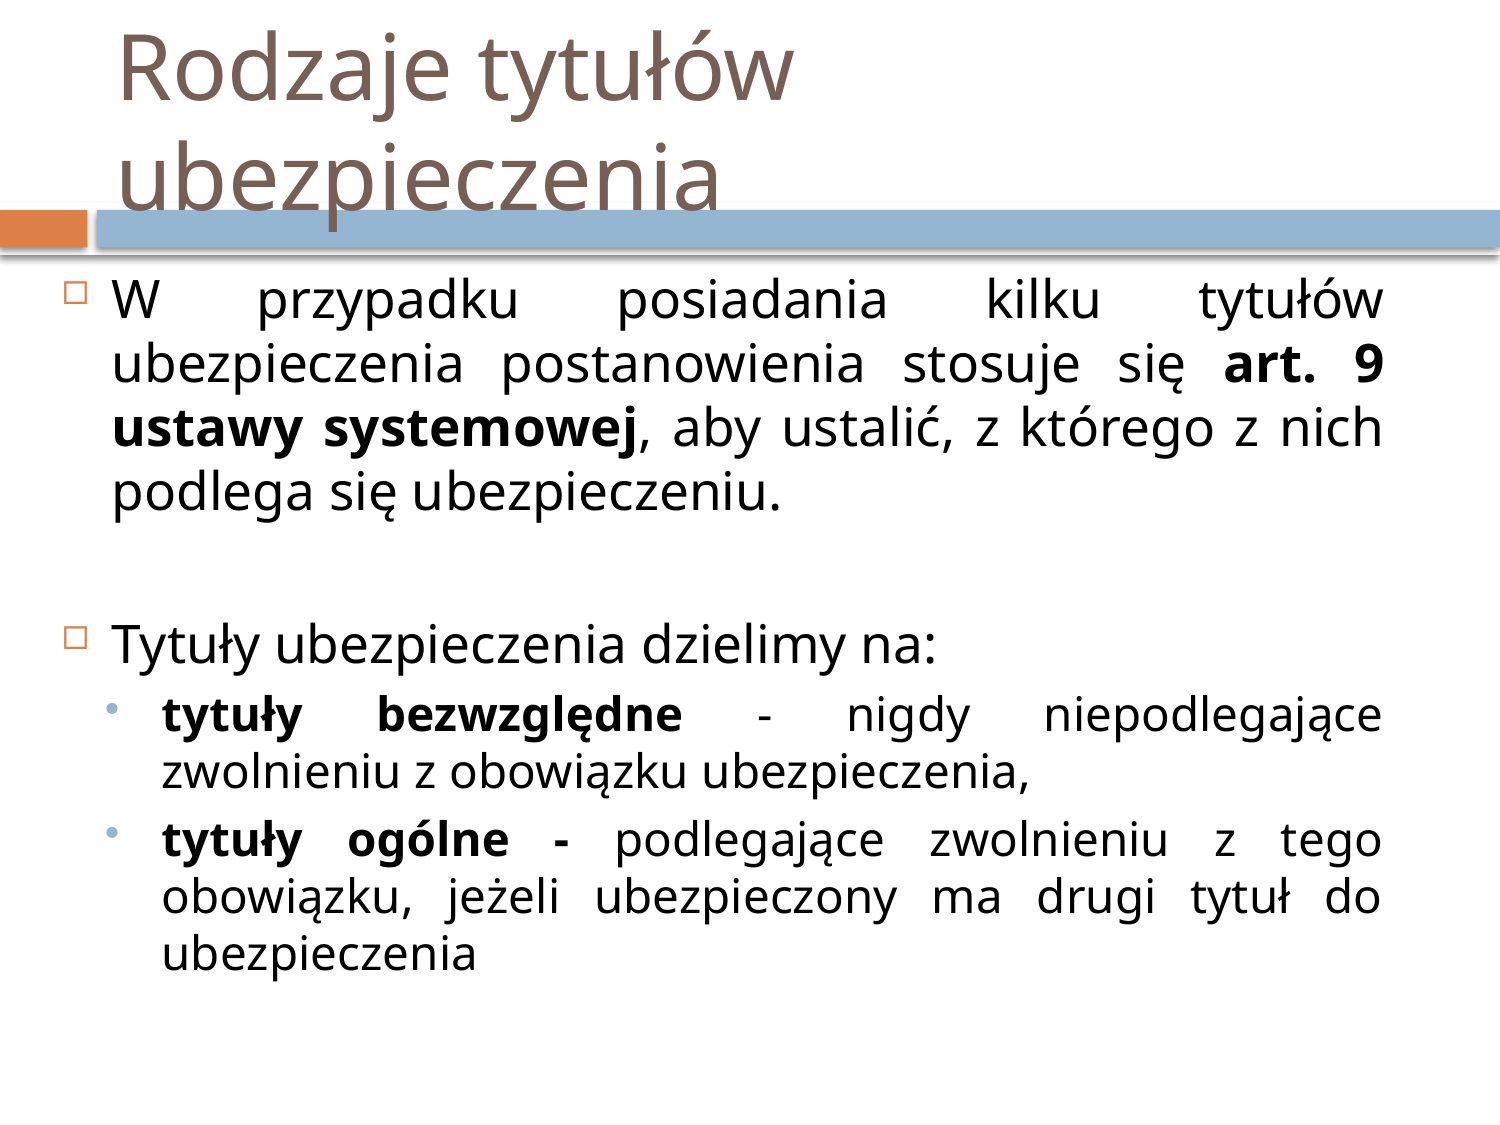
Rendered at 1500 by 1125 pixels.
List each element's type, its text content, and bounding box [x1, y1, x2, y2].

title Rodzaje tytułów ubezpieczenia [100, 37, 1438, 200]
list W przypadku posiadania kilku tytułów ubezpieczenia postanowienia stosuje się art. 9 ustawy systemowej, aby ustalić, z którego z nich podlega się ubezpieczeniu. Tytuły ubezpieczenia dzielimy na: tytuły bezwzględne - nigdy niepodlegające zwolnieniu z obowiązku ubezpieczenia, tytuły ogólne - podlegające zwolnieniu z tego obowiązku, jeżeli ubezpieczony ma drugi tytuł do ubezpieczenia [46, 257, 1400, 996]
